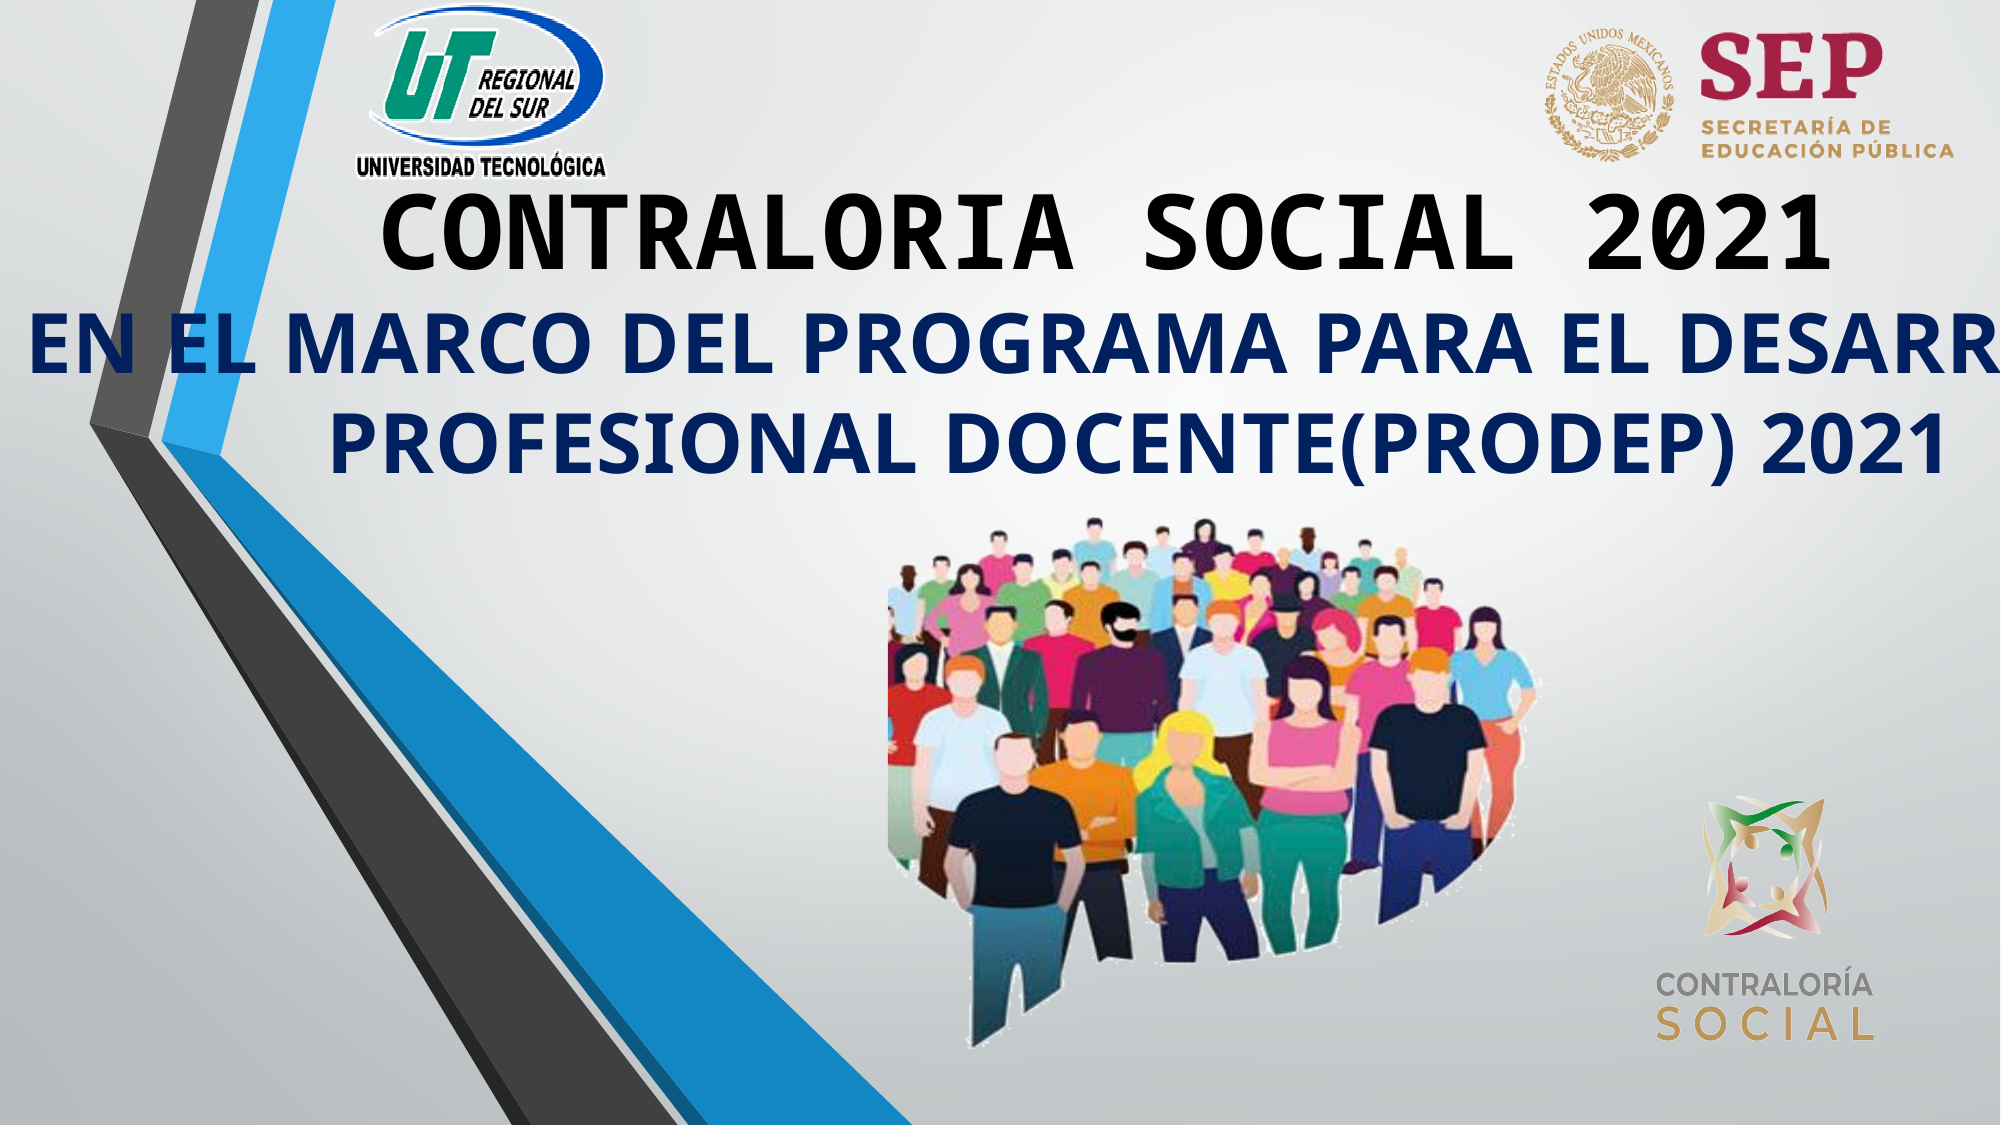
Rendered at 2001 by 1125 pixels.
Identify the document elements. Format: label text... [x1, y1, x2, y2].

picture [887, 515, 1973, 1112]
picture [1530, 8, 1961, 176]
text_box CONTRALORIA SOCIAL 2021 EN EL MARCO DEL PROGRAMA PARA EL DESARROLLO PROFESIONAL DOCENTE(PRODEP) 2021 [10, 158, 2000, 499]
picture [344, 0, 621, 200]
